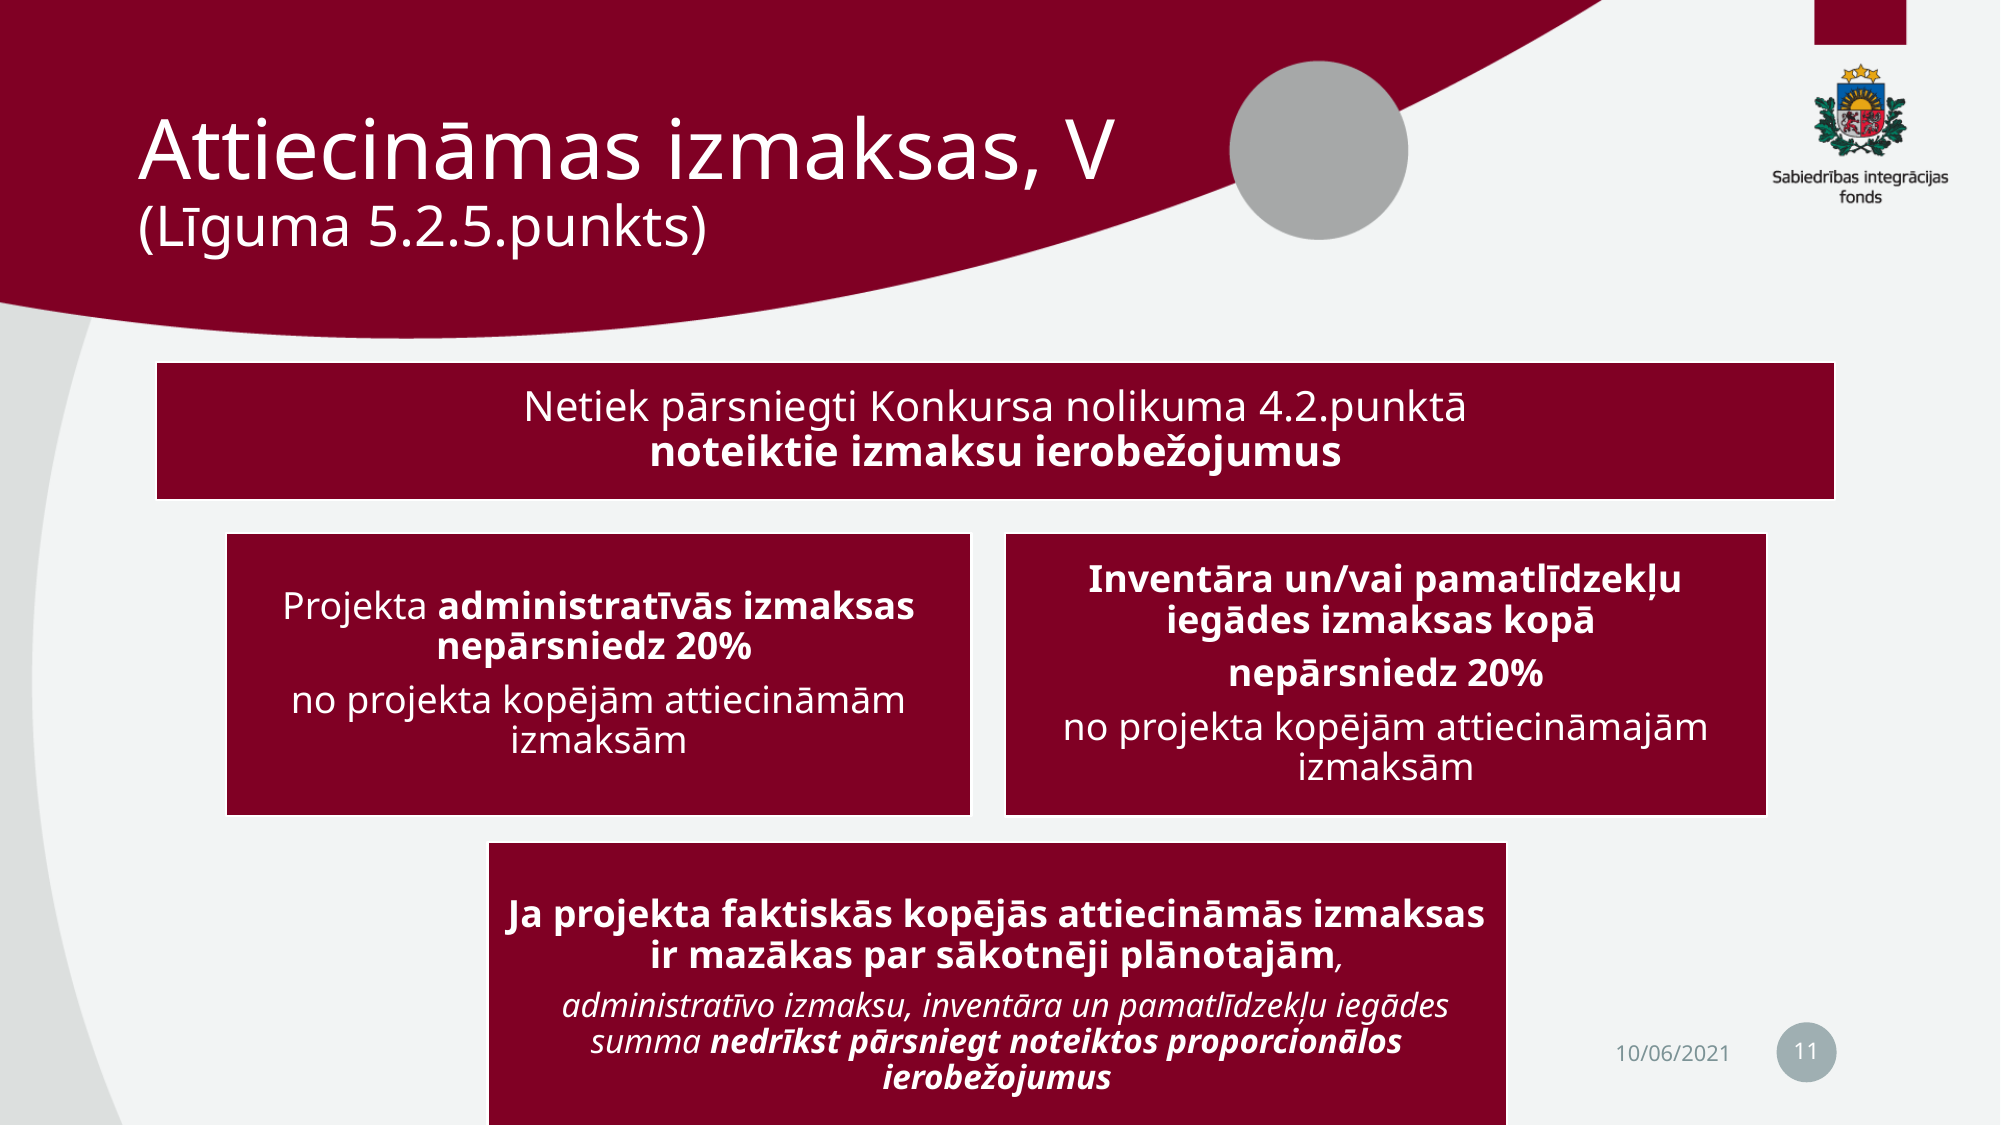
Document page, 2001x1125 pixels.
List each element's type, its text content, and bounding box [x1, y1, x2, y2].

picture [0, 0, 2001, 1125]
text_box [156, 361, 1837, 501]
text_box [156, 841, 1837, 1125]
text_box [156, 532, 1837, 817]
title Attiecināmas izmaksas, V (Līguma 5.2.5.punkts) [106, 69, 1186, 298]
